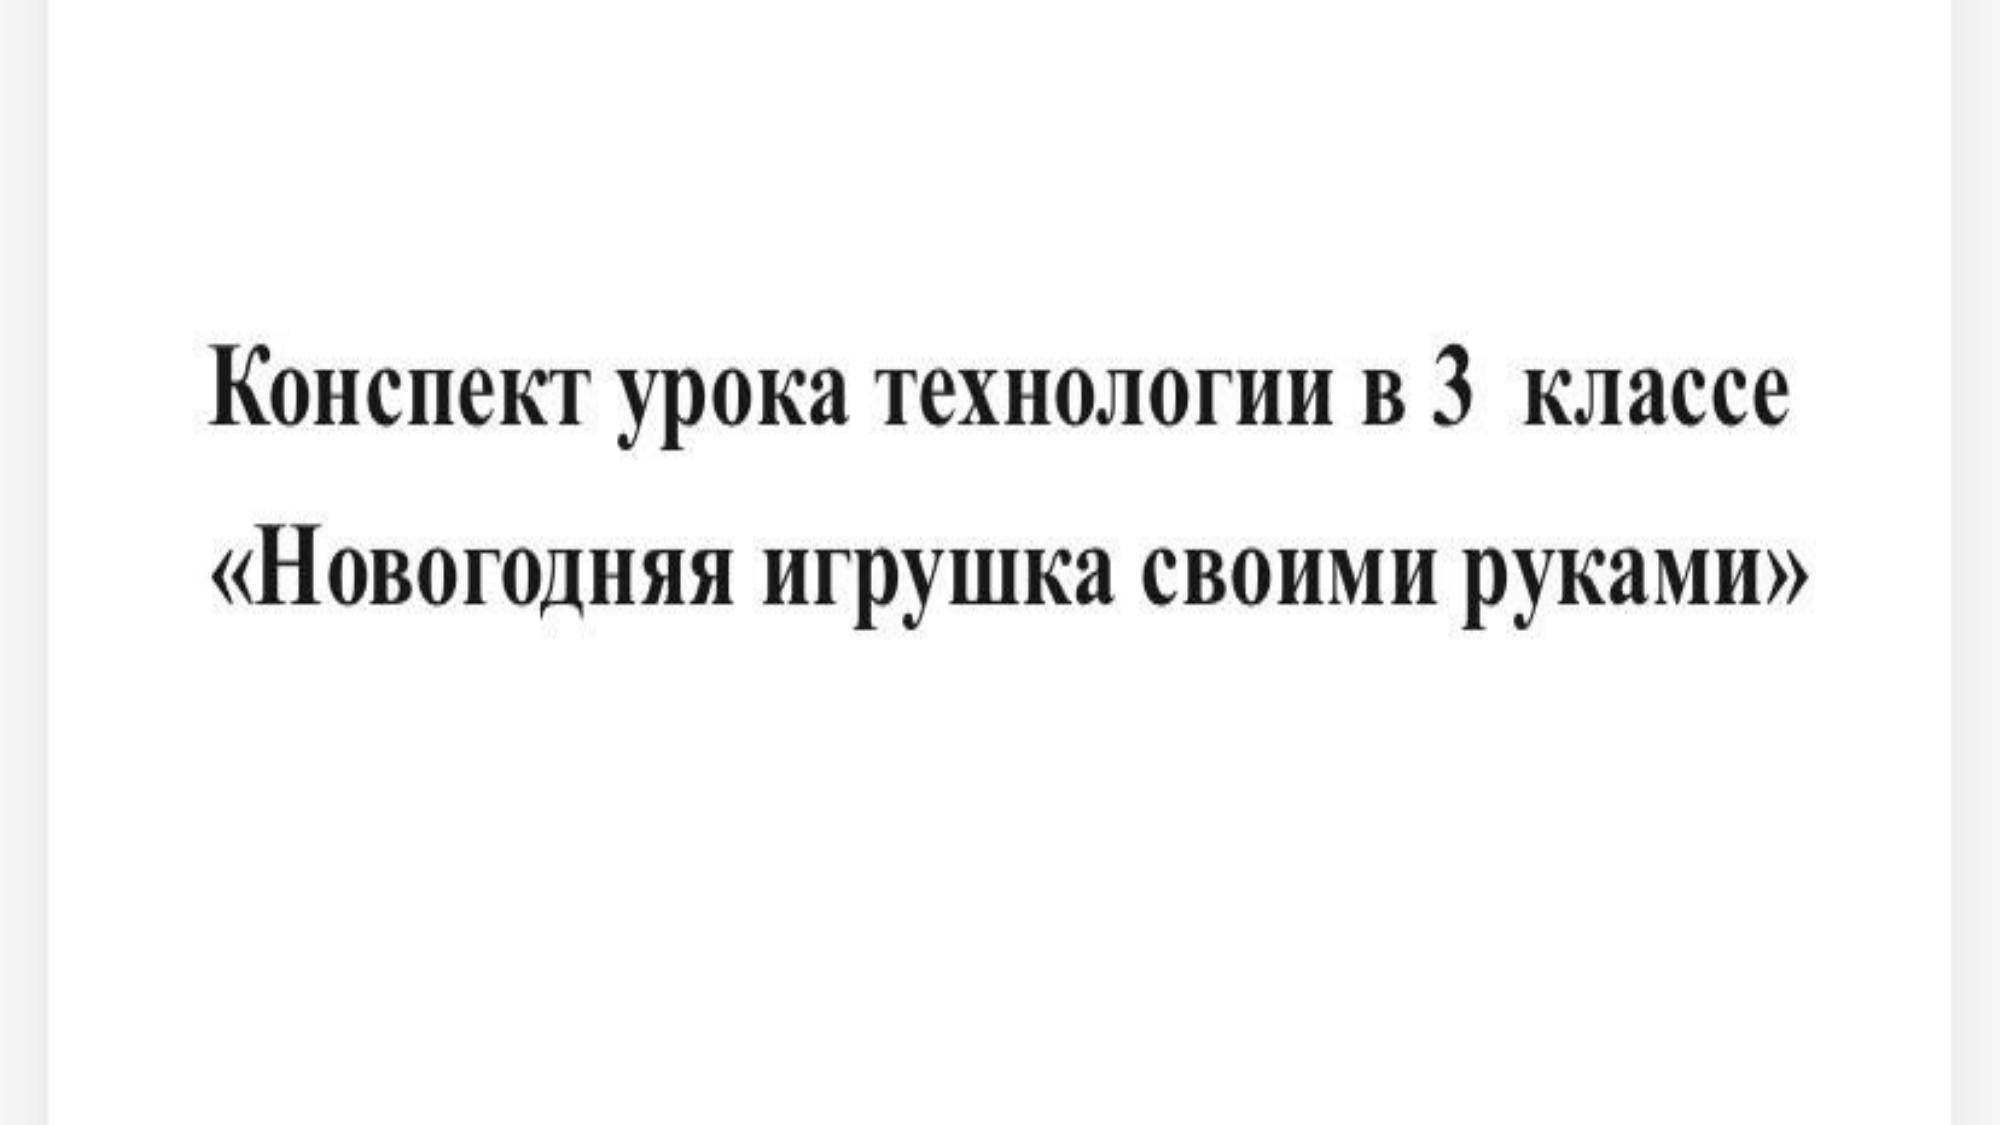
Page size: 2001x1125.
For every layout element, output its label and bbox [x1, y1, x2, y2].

list [0, 0, 2000, 1125]
